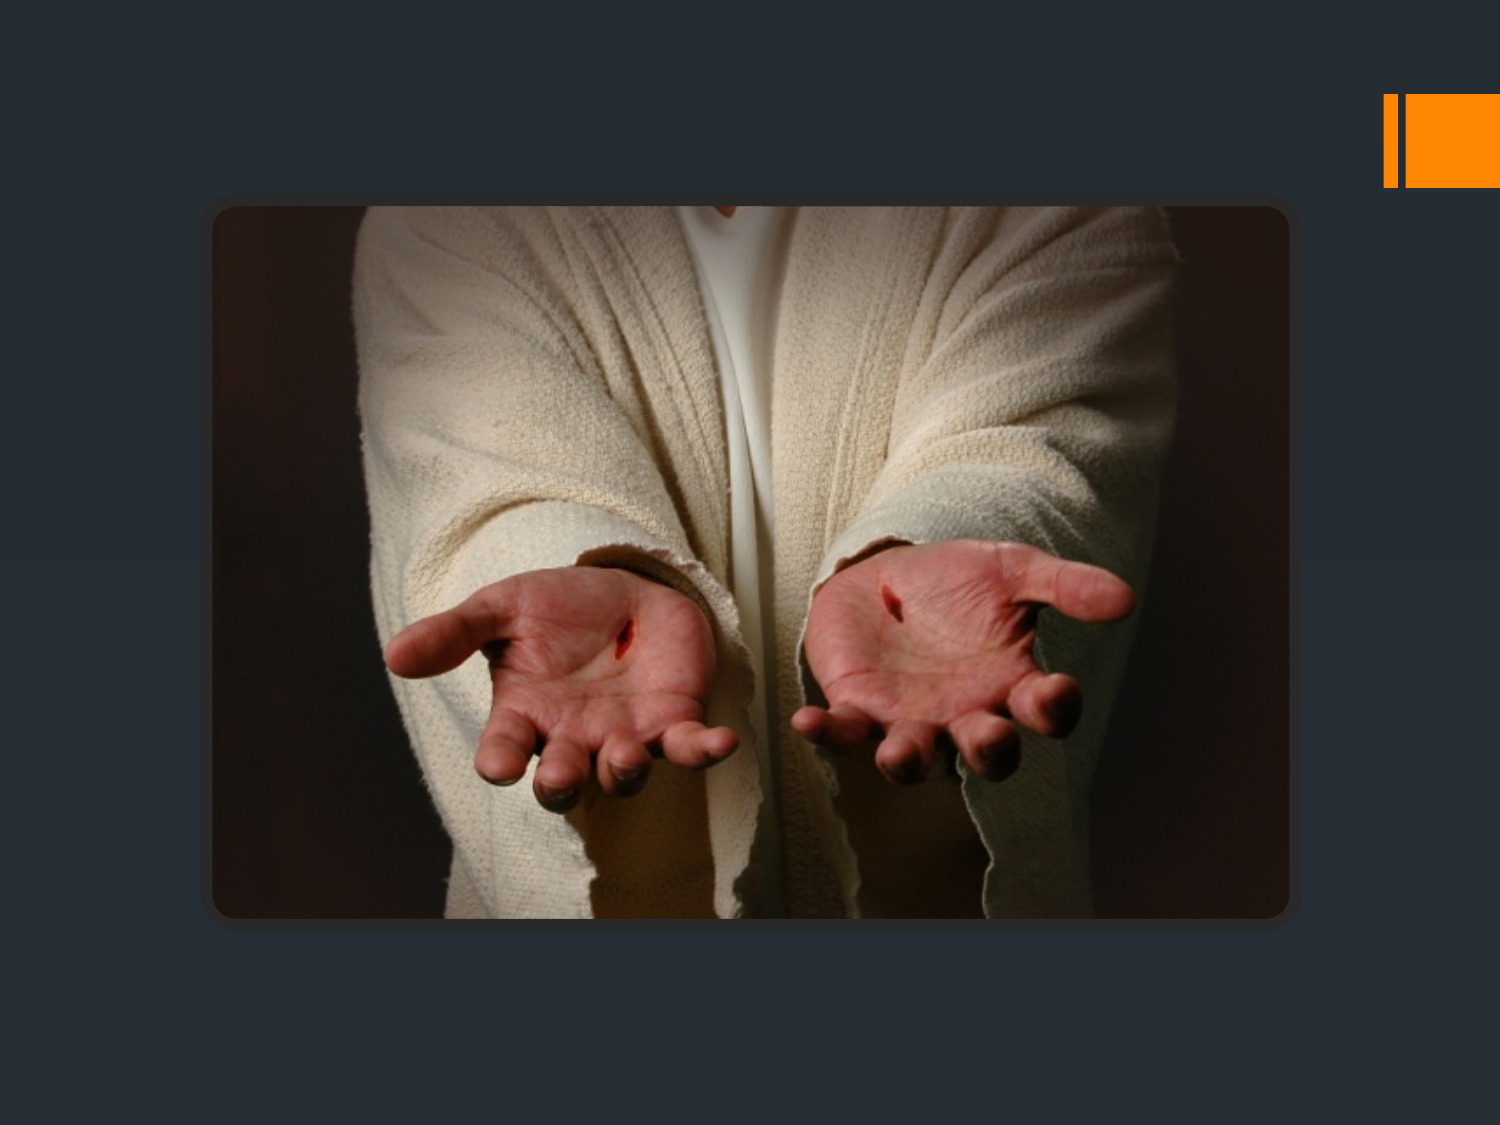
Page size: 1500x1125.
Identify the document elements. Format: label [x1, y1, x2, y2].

picture [205, 199, 1297, 926]
